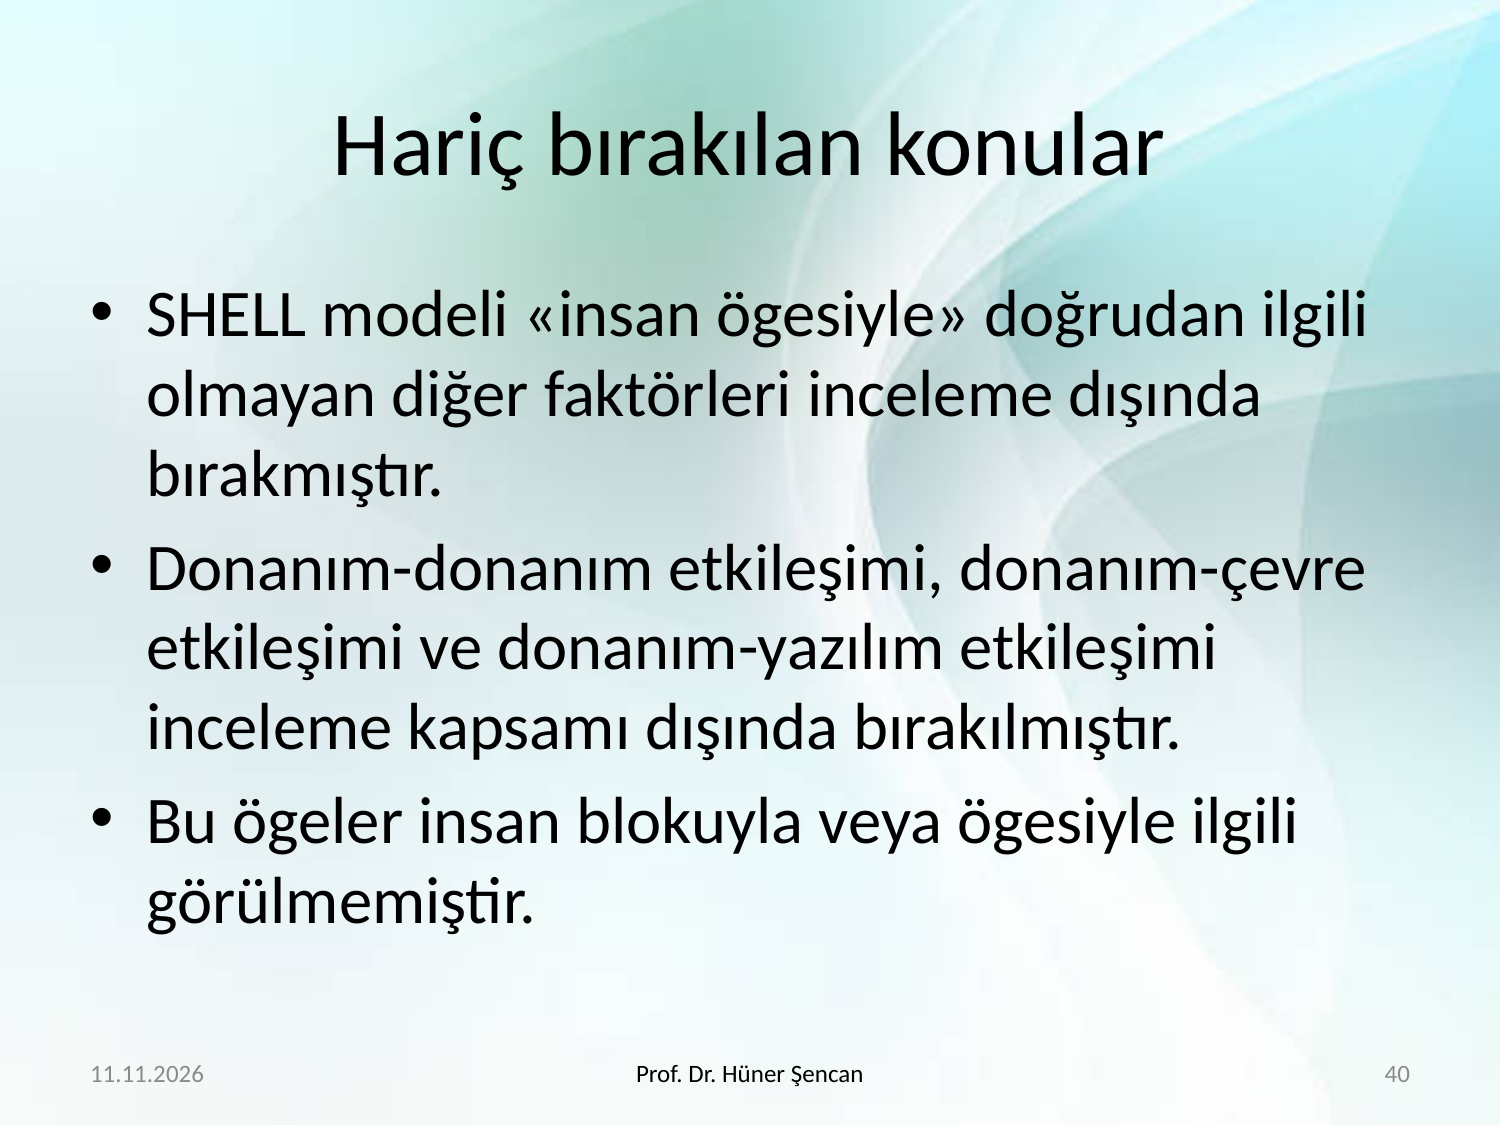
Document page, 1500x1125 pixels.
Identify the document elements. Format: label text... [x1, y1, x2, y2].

title Hariç bırakılan konular [75, 45, 1425, 233]
slide_number 40 [1074, 1042, 1425, 1103]
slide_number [75, 1042, 425, 1103]
list SHELL modeli «insan ögesiyle» doğrudan ilgili olmayan diğer faktörleri inceleme dışında bırakmıştır. Donanım-donanım etkileşimi, donanım-çevre etkileşimi ve donanım-yazılım etkileşimi inceleme kapsamı dışında bırakılmıştır. Bu ögeler insan blokuyla veya ögesiyle ilgili görülmemiştir. [75, 262, 1425, 1005]
picture [0, 0, 1500, 1125]
footer Prof. Dr. Hüner Şencan [512, 1042, 988, 1103]
